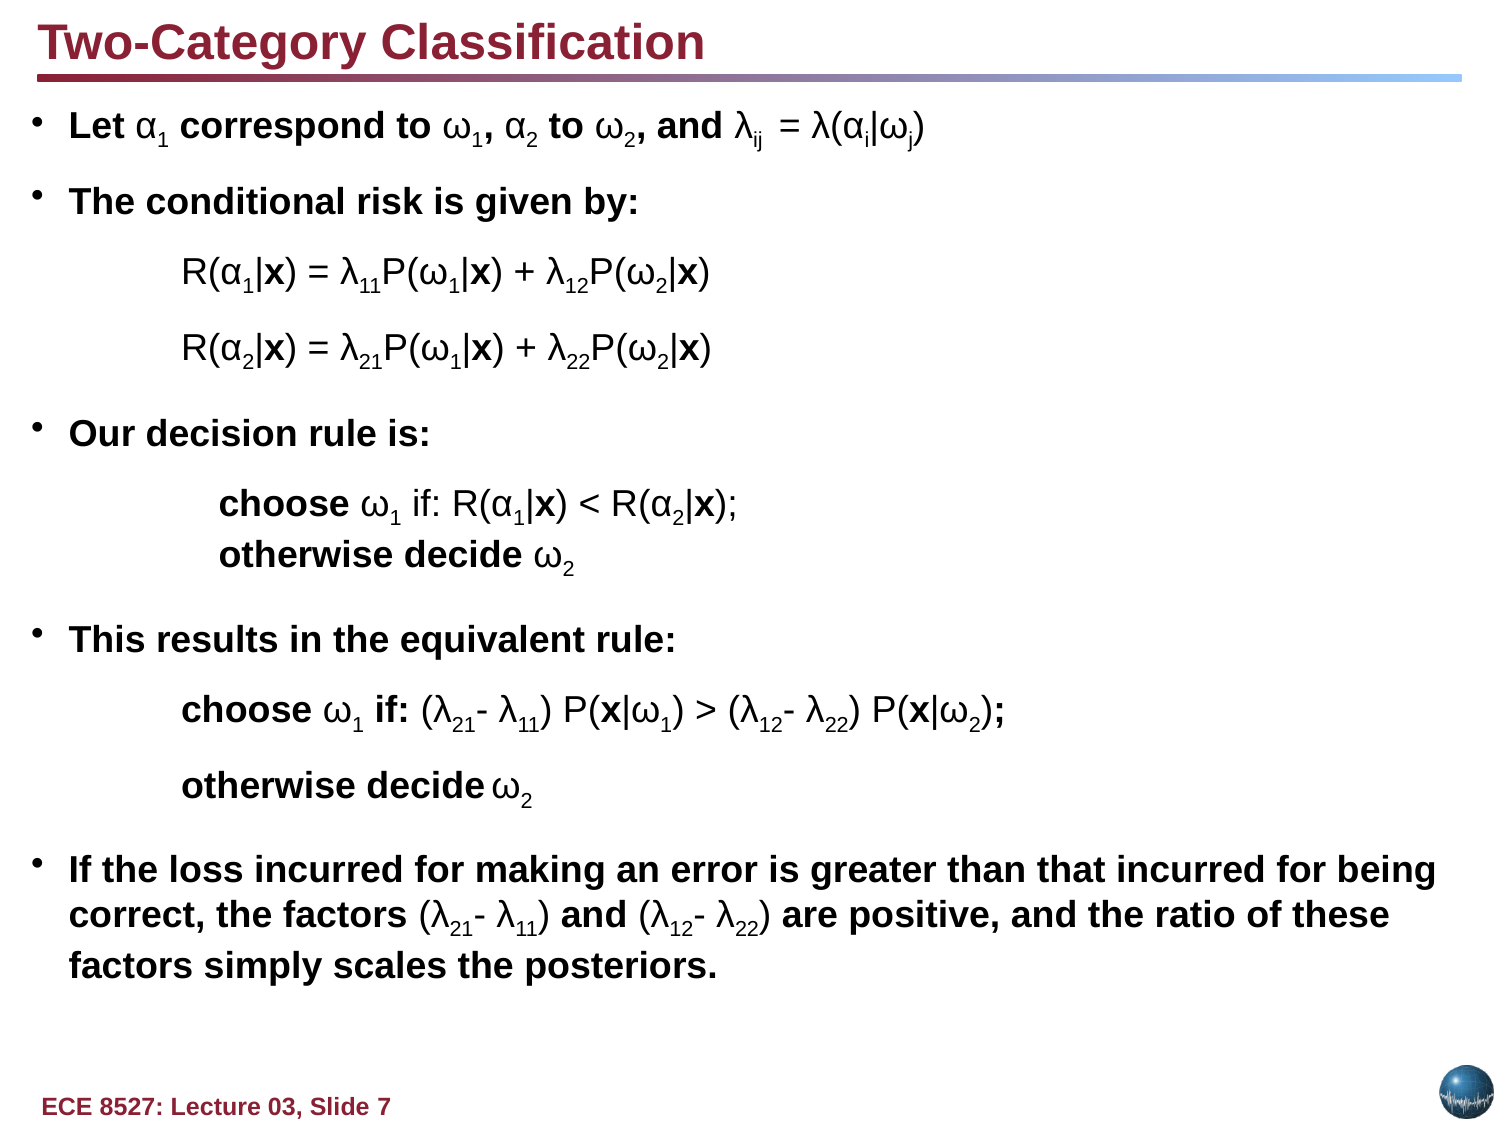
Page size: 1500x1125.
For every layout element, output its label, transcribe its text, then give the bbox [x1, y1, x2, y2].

picture [1439, 1065, 1494, 1119]
text_box Two-Category Classification [37, 9, 1163, 70]
text_box Let α1 correspond to ω1, α2 to ω2, and λij = λ(αi|ωj) The conditional risk is given by: R(α1|x) = λ11P(ω1|x) + λ12P(ω2|x) R(α2|x) = λ21P(ω1|x) + λ22P(ω2|x) Our decision rule is: choose ω1 if: R(α1|x) < R(α2|x); otherwise decide ω2 This results in the equivalent rule: choose ω1 if: (λ21- λ11) P(x|ω1) > (λ12- λ22) P(x|ω2); otherwise decide ω2 If the loss incurred for making an error is greater than that incurred for being correct, the factors (λ21- λ11) and (λ12- λ22) are positive, and the ratio of these factors simply scales the posteriors. [31, 100, 1464, 958]
